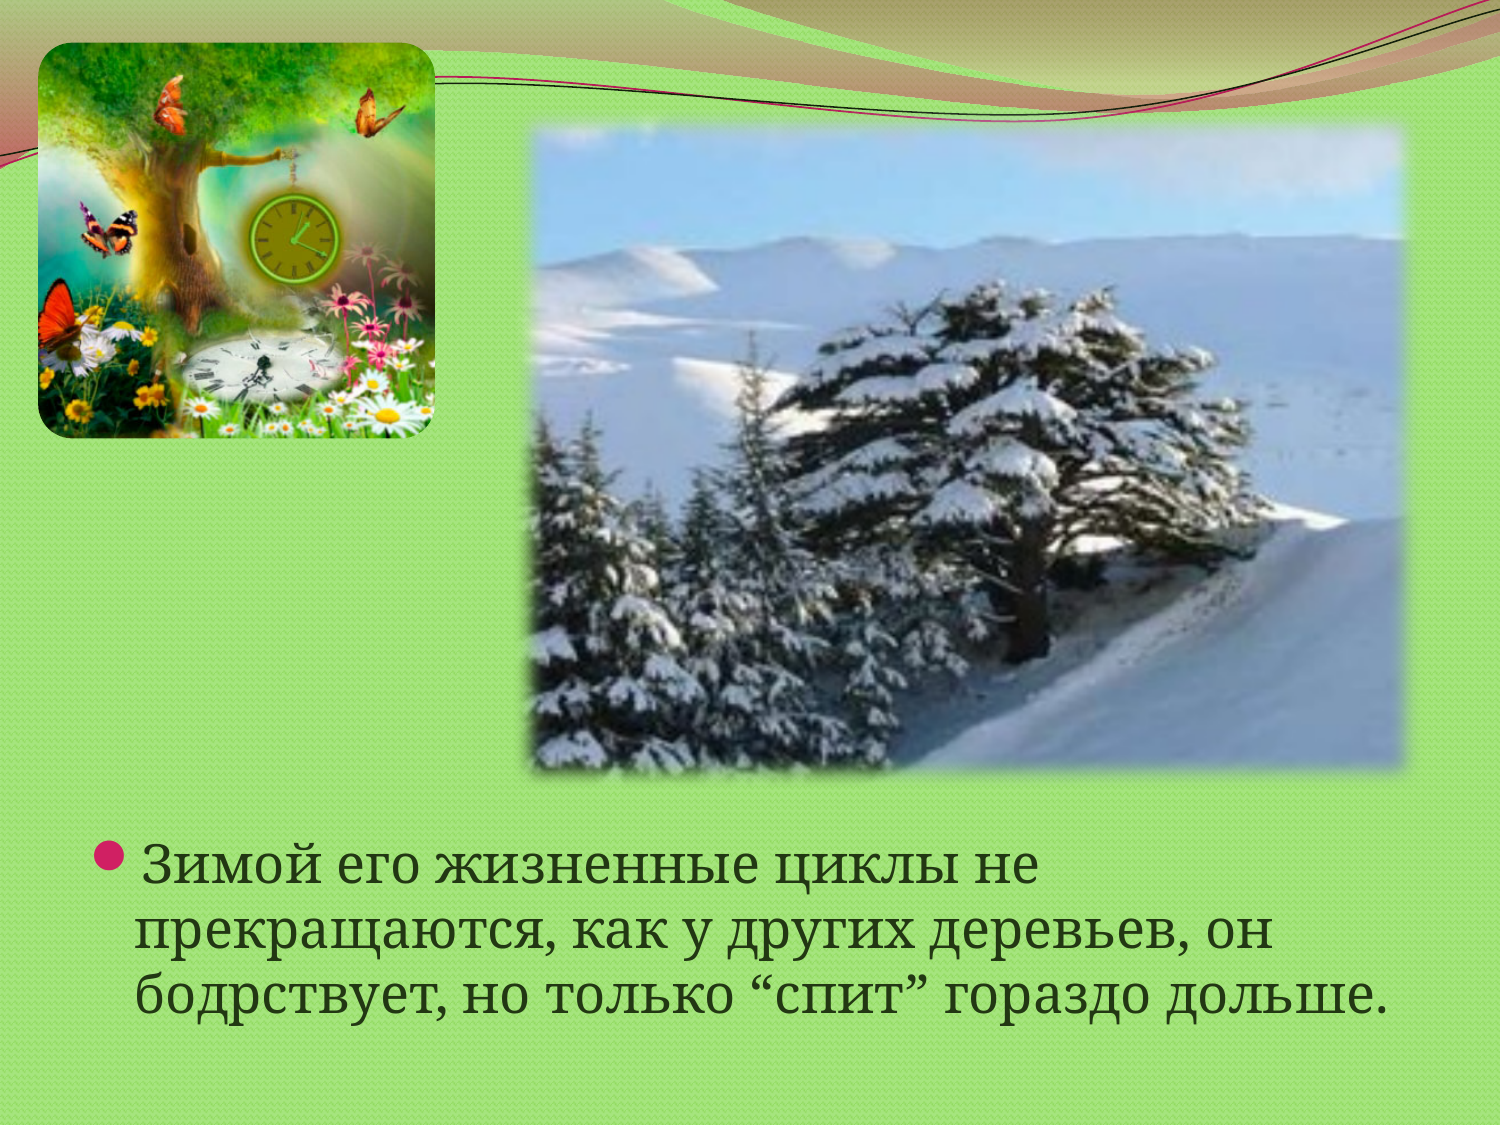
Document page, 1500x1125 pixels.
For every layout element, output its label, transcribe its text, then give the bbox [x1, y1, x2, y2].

picture [37, 42, 436, 439]
picture [513, 106, 1424, 789]
list Зимой его жизненные циклы не прекращаются, как у других деревьев, он бодрствует, но только “спит” гораздо дольше. [75, 822, 1425, 1038]
